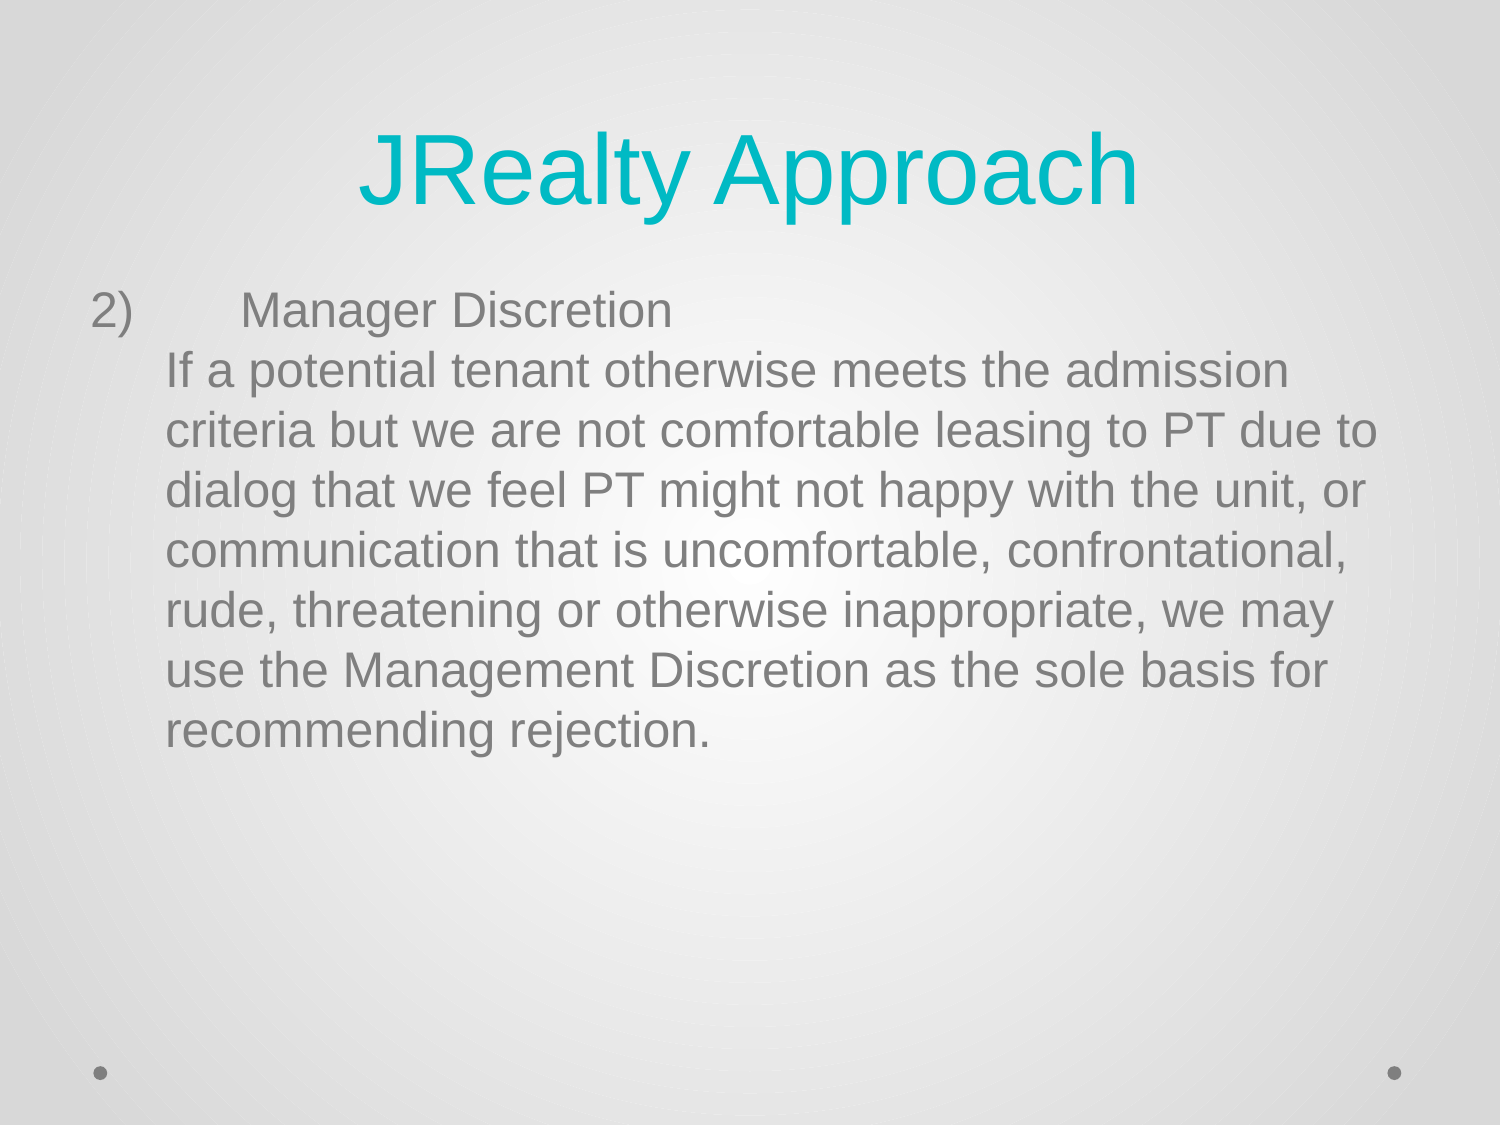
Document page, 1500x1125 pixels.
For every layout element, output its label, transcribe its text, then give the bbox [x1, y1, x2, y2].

title JRealty Approach [75, 22, 1425, 240]
list 2) Manager Discretion If a potential tenant otherwise meets the admission criteria but we are not comfortable leasing to PT due to dialog that we feel PT might not happy with the unit, or communication that is uncomfortable, confrontational, rude, threatening or otherwise inappropriate, we may use the Management Discretion as the sole basis for recommending rejection. [75, 262, 1425, 1005]
